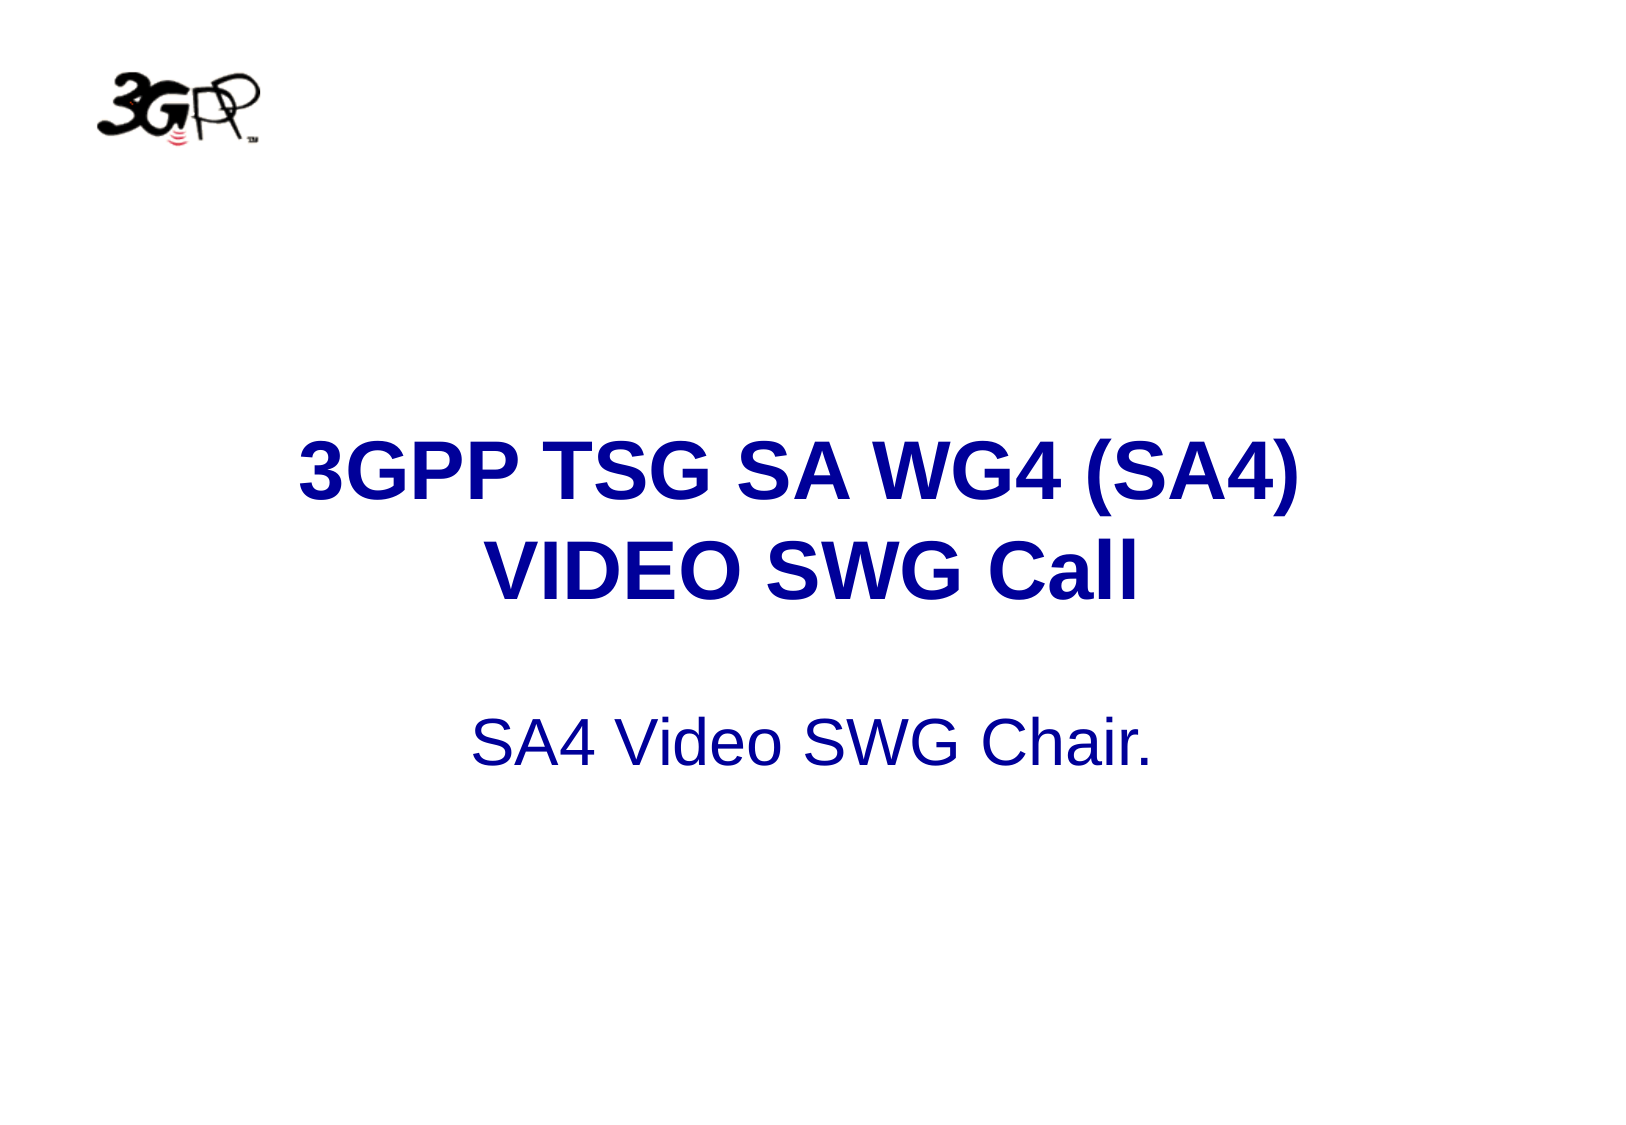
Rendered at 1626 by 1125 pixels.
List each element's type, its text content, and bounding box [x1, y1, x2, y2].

picture [91, 66, 282, 149]
text_box 3GPP TSG SA WG4 (SA4) VIDEO SWG Call SA4 Video SWG Chair. [44, 408, 1581, 1059]
